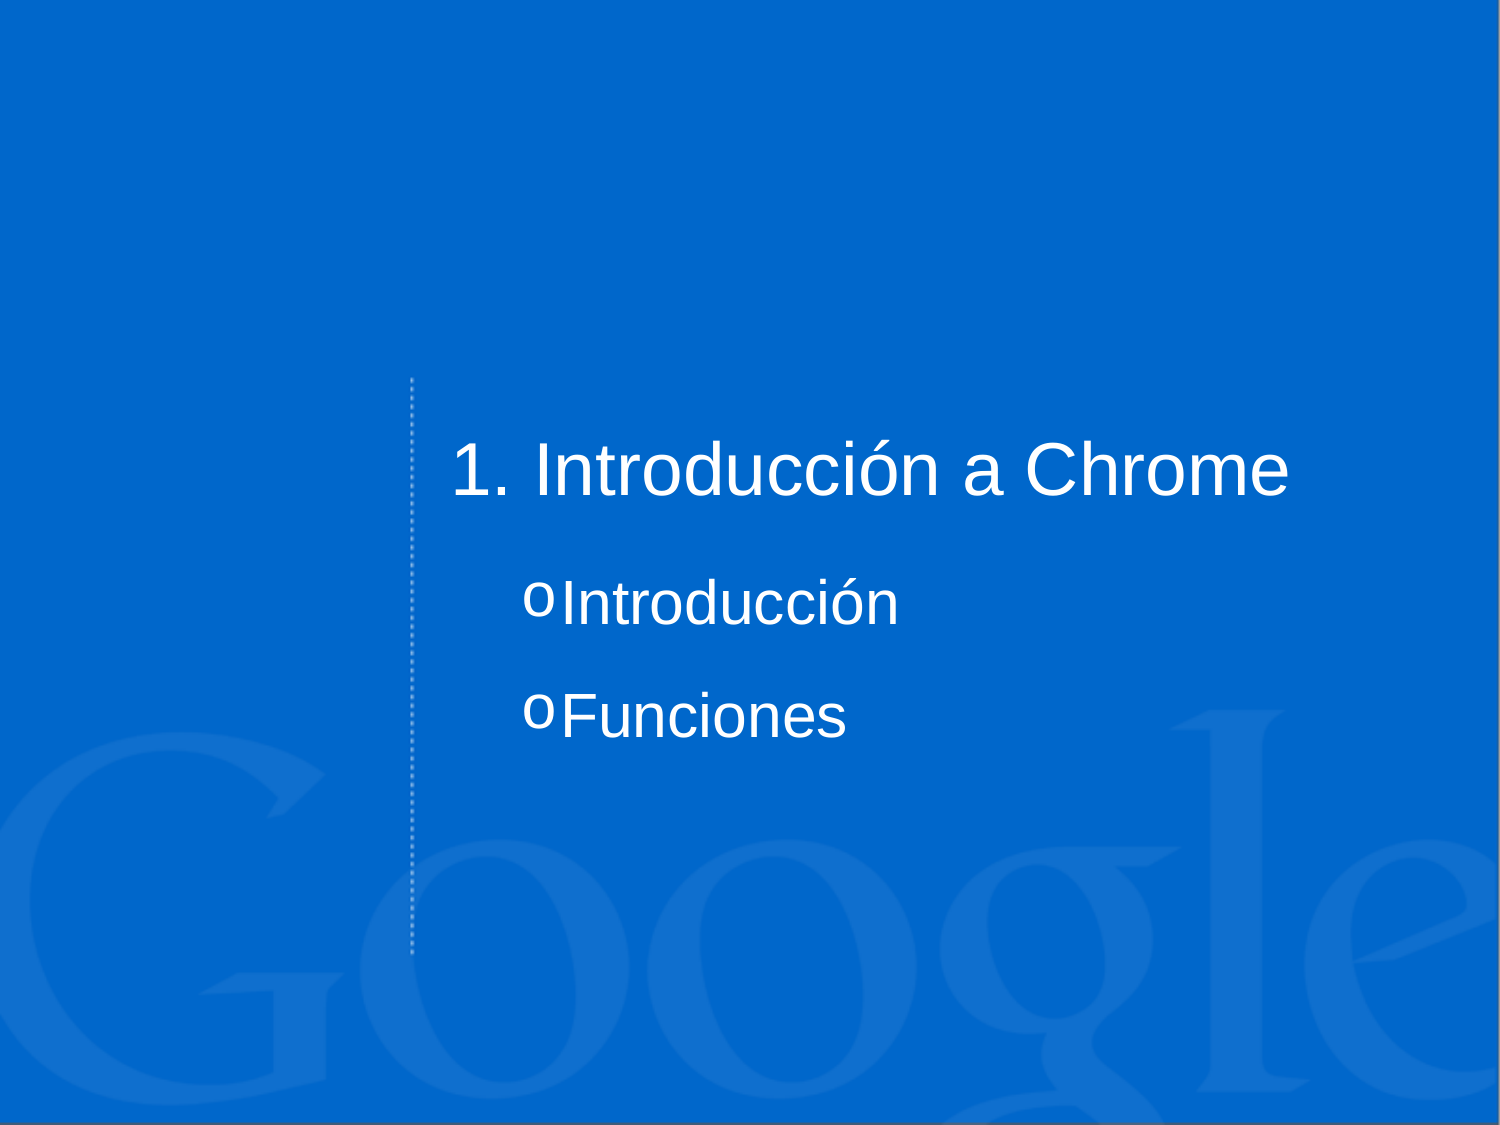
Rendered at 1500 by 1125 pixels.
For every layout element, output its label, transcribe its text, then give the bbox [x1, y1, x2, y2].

text_box Introducción Funciones [420, 509, 1444, 654]
text_box 1. Introducción a Chrome [434, 404, 1472, 508]
picture [0, 0, 1500, 1125]
